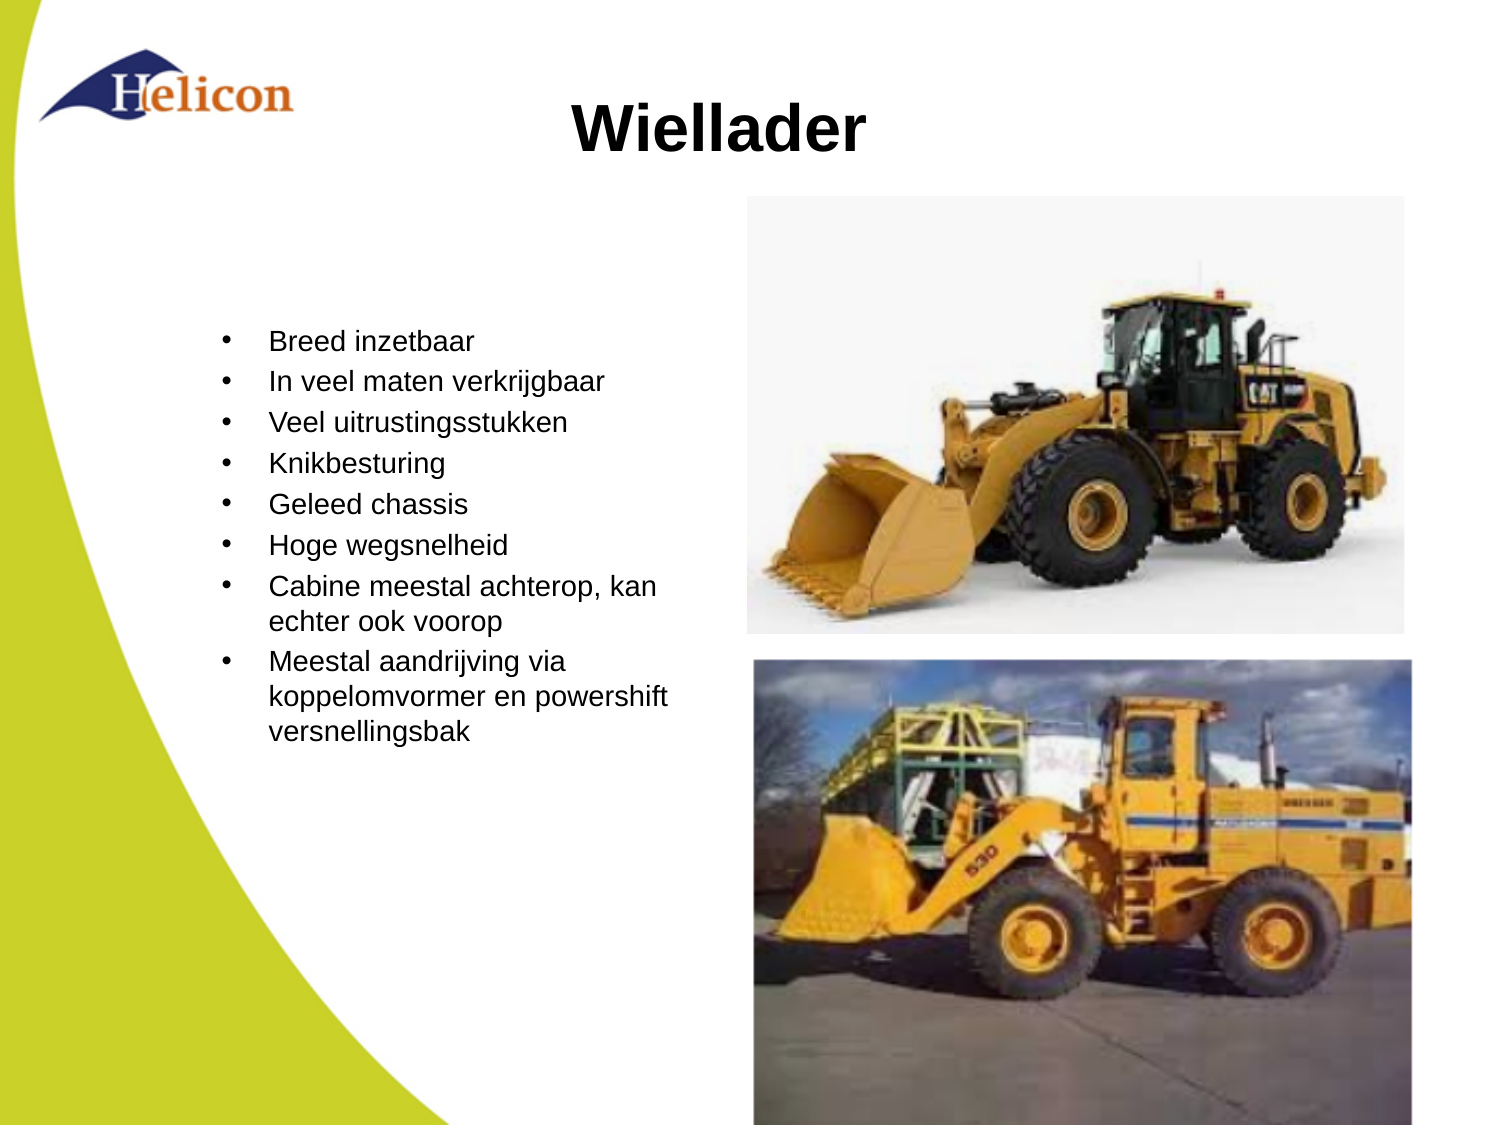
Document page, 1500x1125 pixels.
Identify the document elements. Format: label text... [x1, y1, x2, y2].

picture [0, 0, 1500, 1125]
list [747, 196, 1407, 634]
list Breed inzetbaar In veel maten verkrijgbaar Veel uitrustingsstukken Knikbesturing Geleed chassis Hoge wegsnelheid Cabine meestal achterop, kan echter ook voorop Meestal aandrijving via koppelomvormer en powershift versnellingsbak [206, 314, 715, 1005]
title Wiellader [75, 44, 1365, 173]
